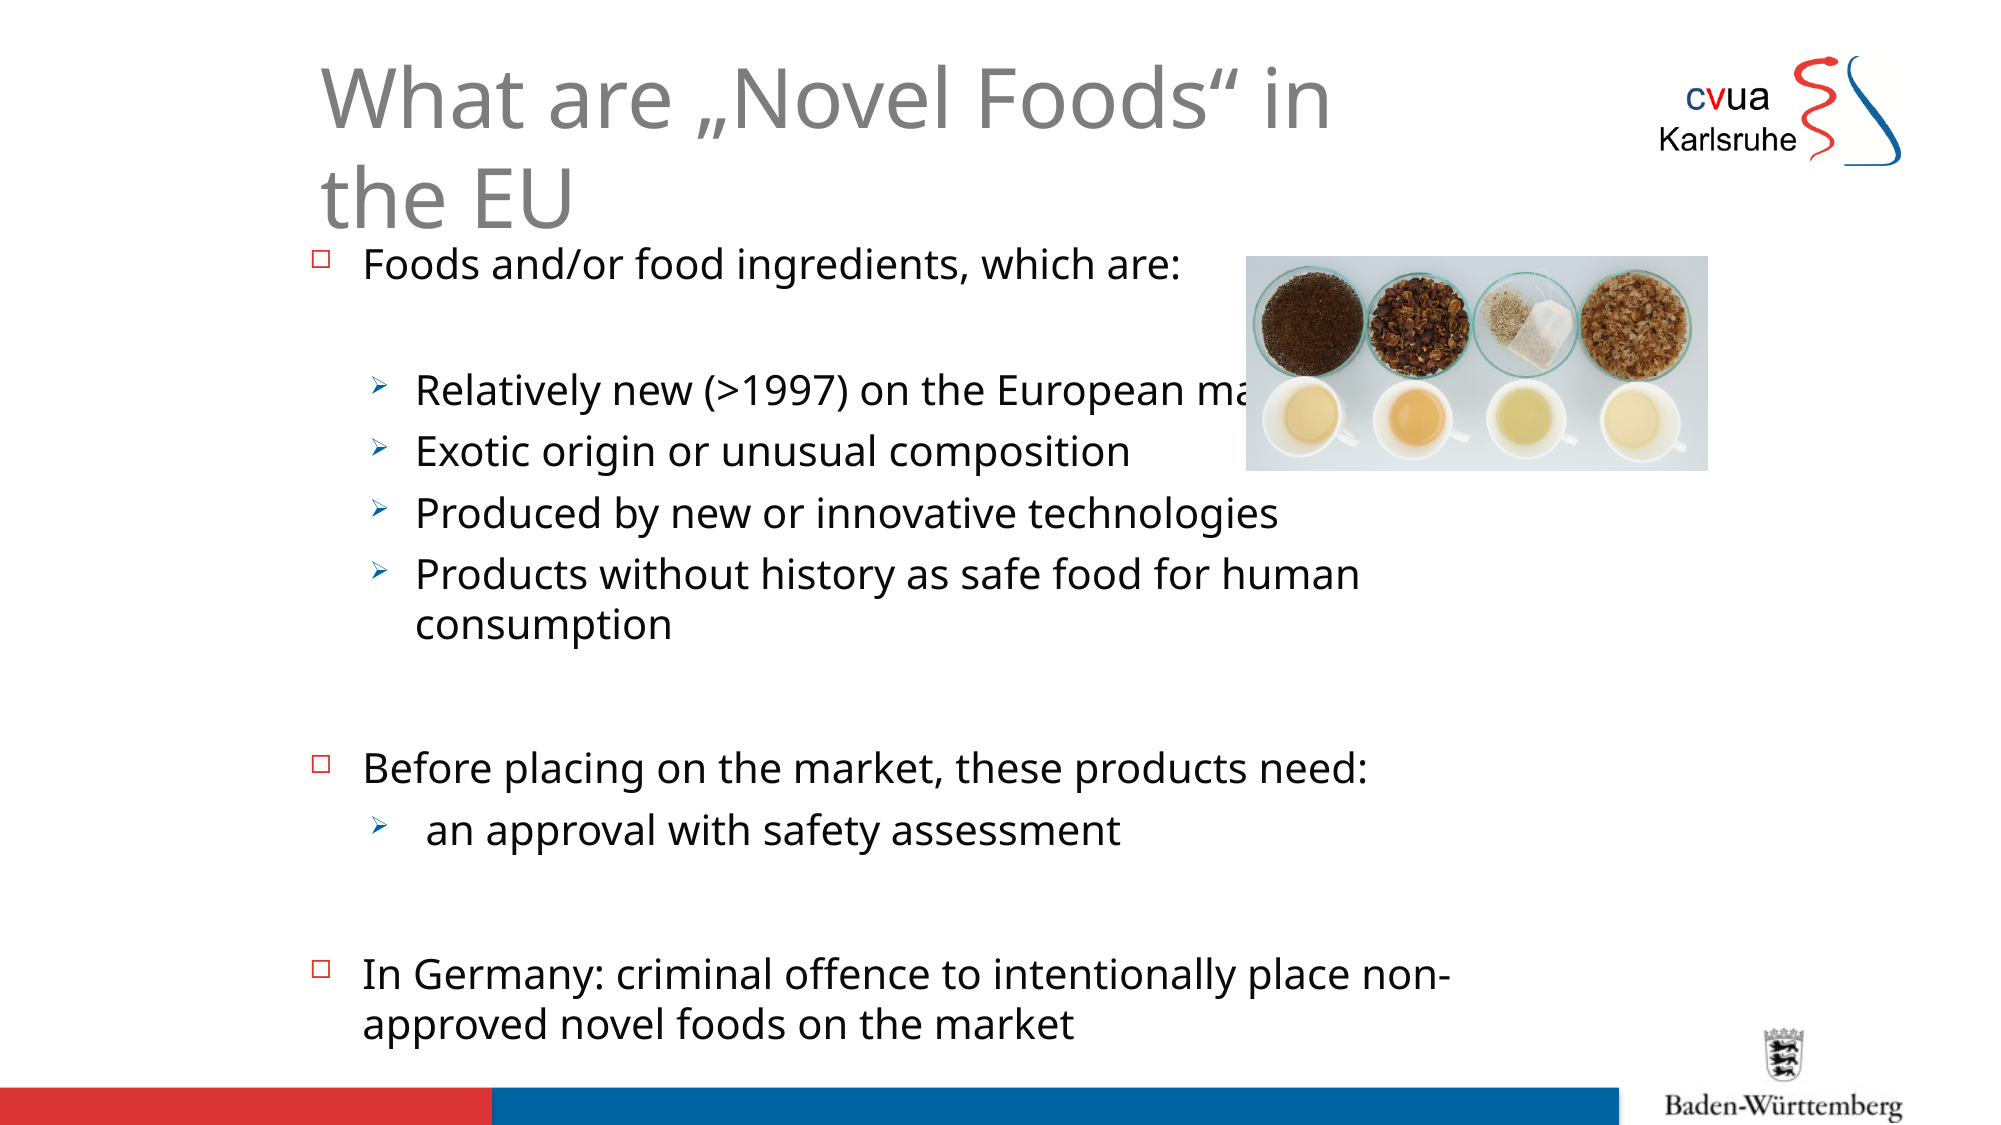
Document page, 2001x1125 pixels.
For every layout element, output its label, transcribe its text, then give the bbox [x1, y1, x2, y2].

picture [1652, 56, 1901, 177]
picture [1245, 256, 1709, 471]
picture [1665, 1028, 1903, 1123]
list Foods and/or food ingredients, which are: Relatively new (>1997) on the European market Exotic origin or unusual composition Produced by new or innovative technologies Products without history as safe food for human consumption Before placing on the market, these products need: an approval with safety assessment In Germany: criminal offence to intentionally place non-approved novel foods on the market [295, 230, 1626, 1048]
title What are „Novel Foods“ in the EU [305, 37, 1492, 200]
